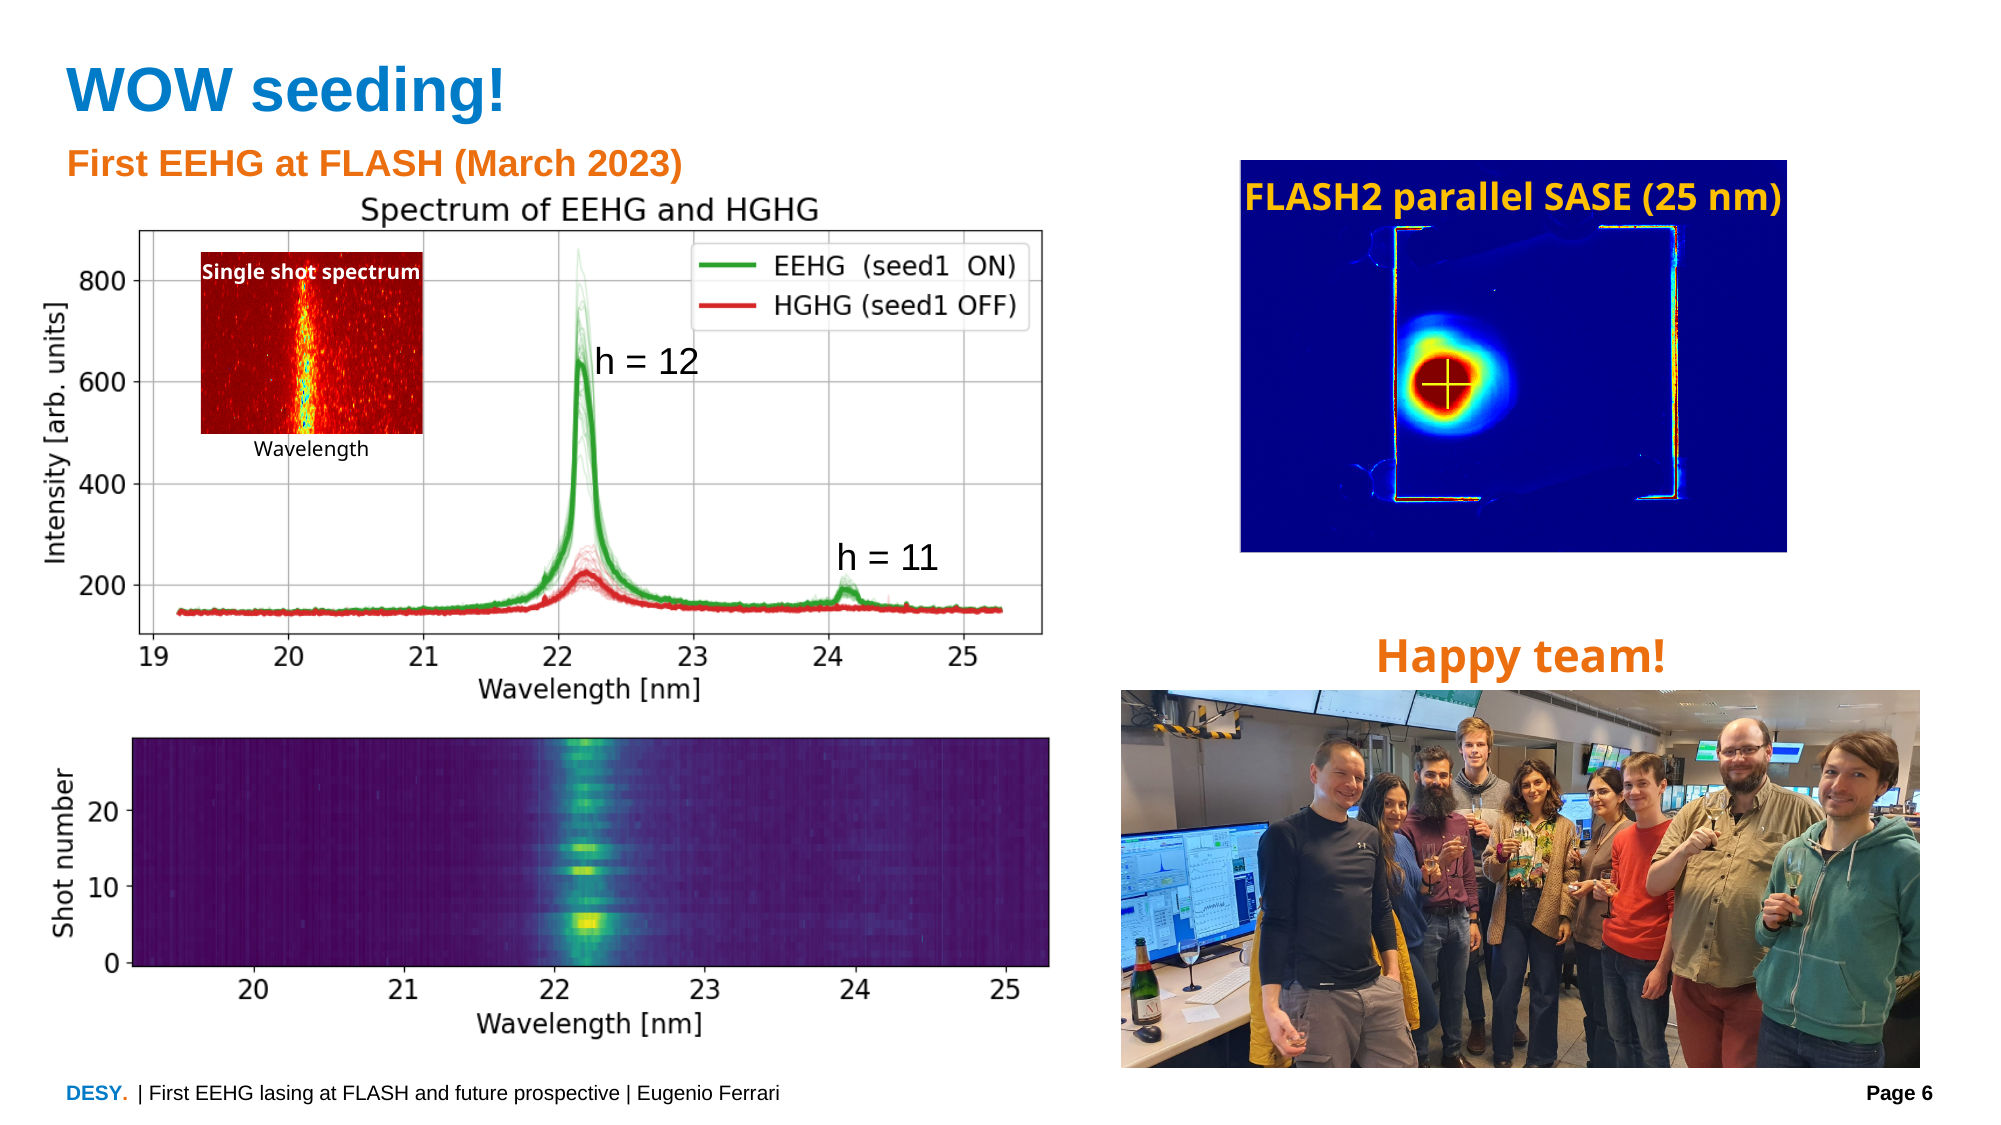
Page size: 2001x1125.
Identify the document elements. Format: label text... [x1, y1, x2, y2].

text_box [33, 186, 1052, 716]
footer | First EEHG lasing at FLASH and future prospective | Eugenio Ferrari [137, 1079, 1762, 1111]
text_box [1121, 619, 1920, 1068]
list First EEHG at FLASH (March 2023) [66, 134, 1933, 197]
picture [41, 727, 1059, 1050]
title WOW seeding! [66, 57, 1933, 132]
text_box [1235, 160, 1791, 553]
